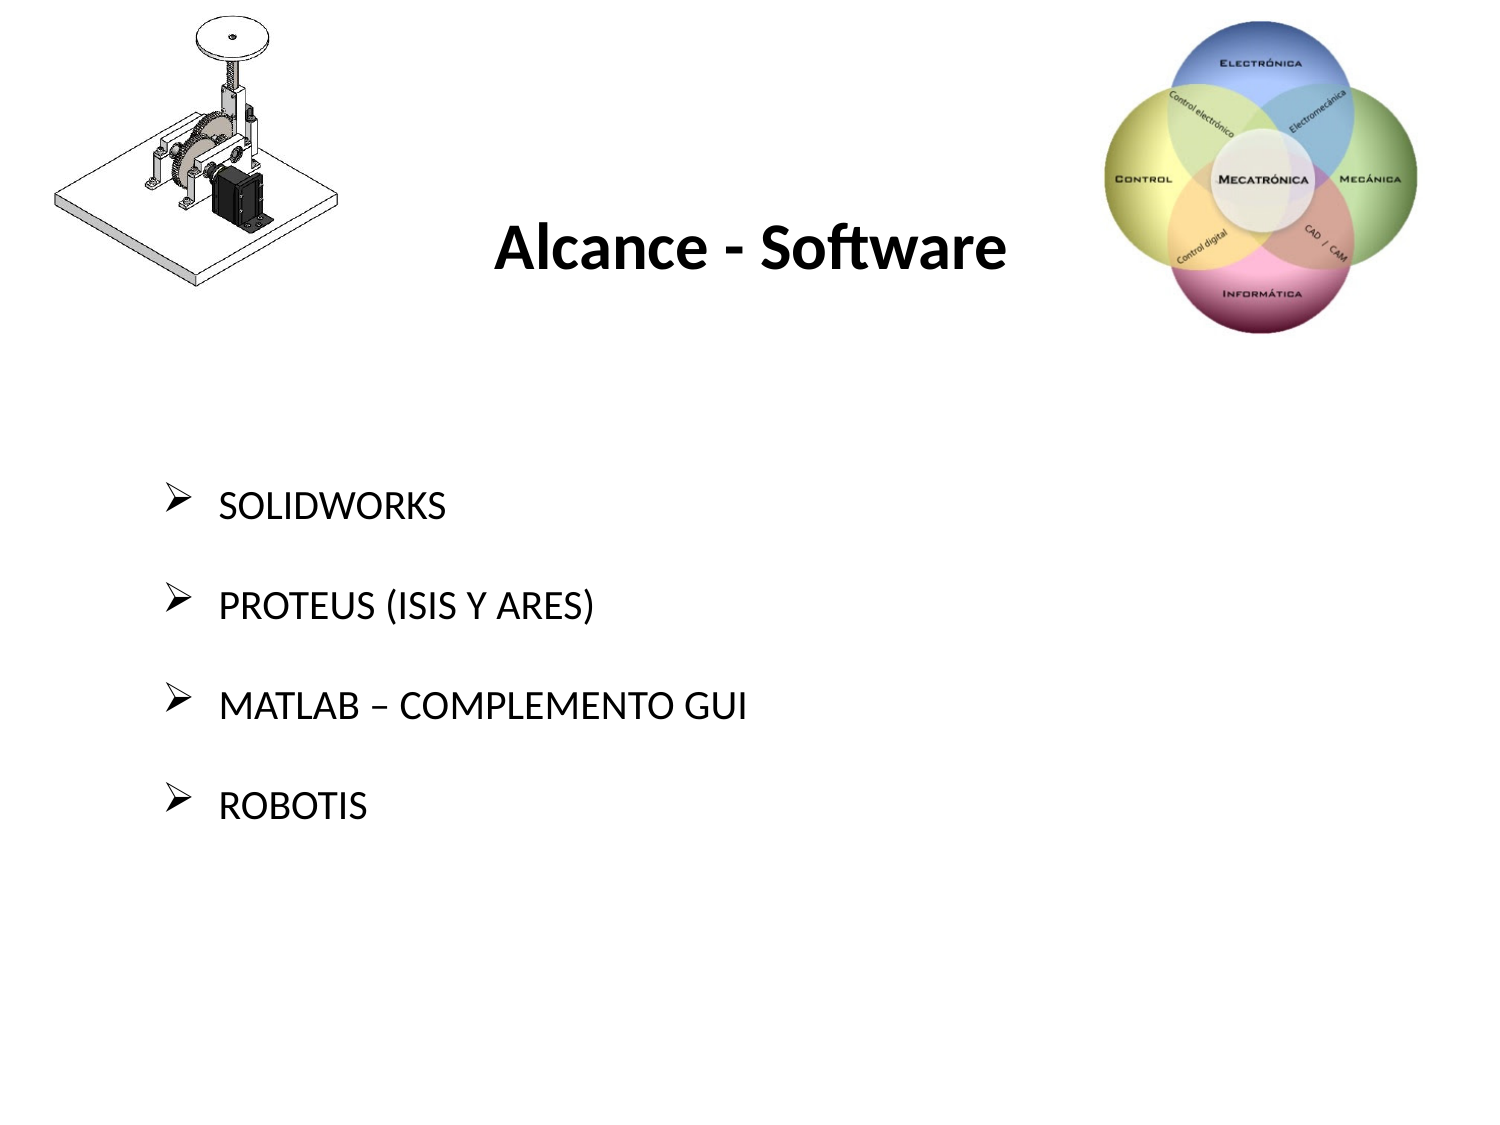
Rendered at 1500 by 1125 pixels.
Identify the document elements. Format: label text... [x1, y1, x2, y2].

picture [1100, 18, 1425, 339]
text_box SOLIDWORKS PROTEUS (ISIS Y ARES) MATLAB – COMPLEMENTO GUI ROBOTIS [147, 470, 798, 925]
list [40, 0, 348, 304]
title Alcance - Software [76, 149, 1095, 337]
